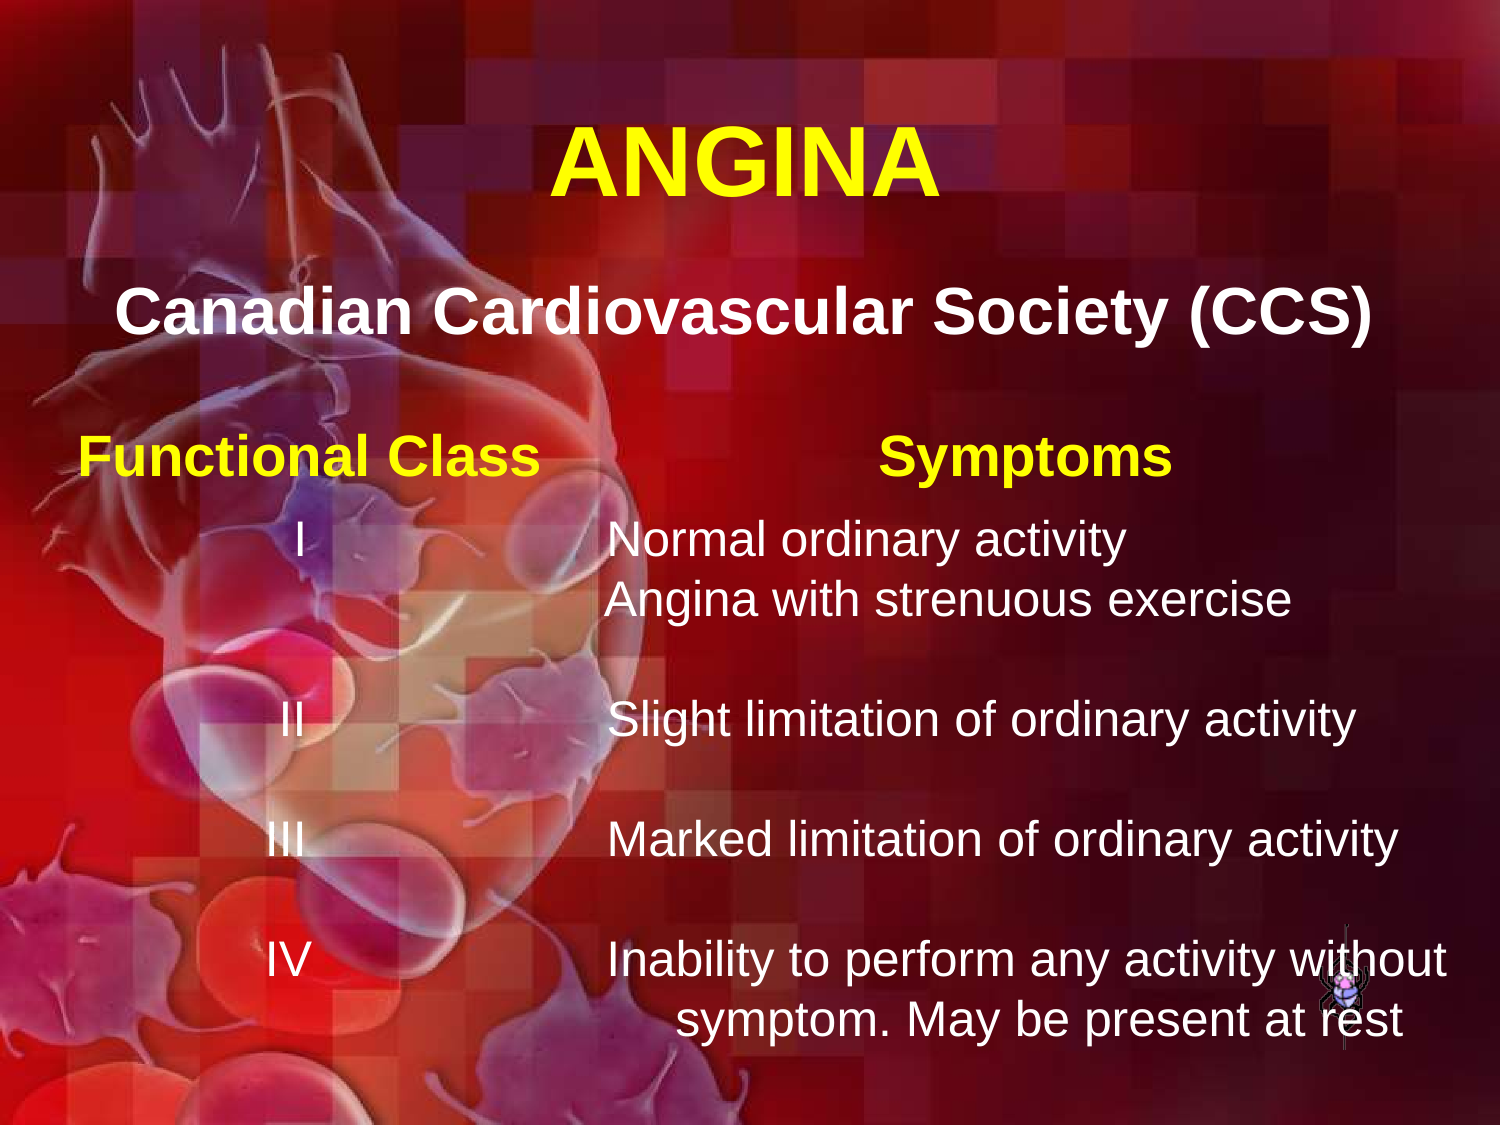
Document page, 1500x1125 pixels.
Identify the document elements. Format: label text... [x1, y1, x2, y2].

text_box Functional Class I [75, 395, 547, 567]
text_box Slight limitation of ordinary activity [604, 684, 1363, 747]
text_box [0, 0, 1500, 1125]
text_box Canadian Cardiovascular Society (CCS) [112, 265, 1377, 349]
text_box Marked limitation of ordinary activity [604, 804, 1404, 867]
title ANGINA [546, 94, 946, 285]
text_box Inability to perform any activity without symptom. May be present at rest [604, 924, 1454, 1047]
text_box Symptoms Normal ordinary activity Angina with strenuous exercise [601, 395, 1298, 627]
text_box IV [262, 924, 315, 987]
text_box II [276, 684, 309, 747]
text_box III [262, 804, 310, 867]
